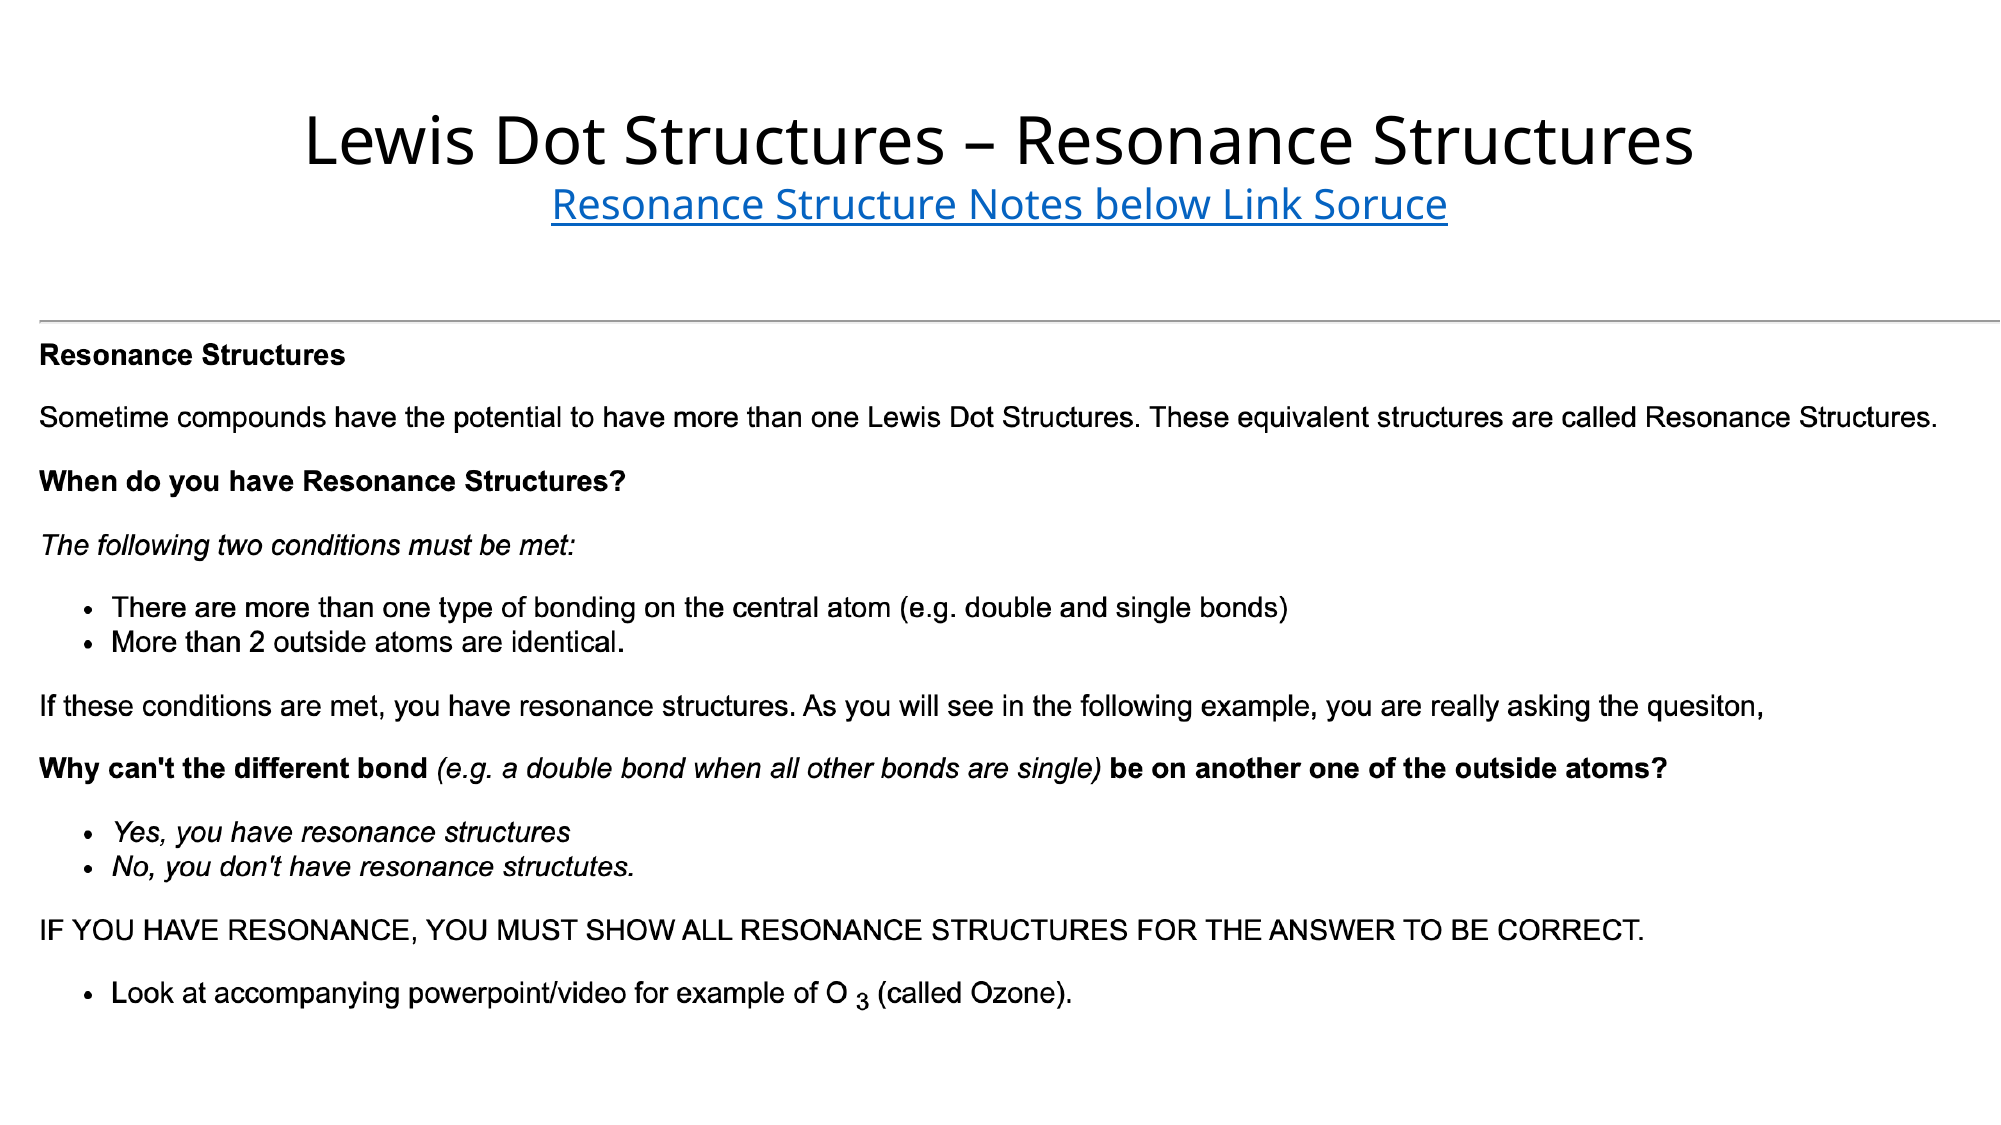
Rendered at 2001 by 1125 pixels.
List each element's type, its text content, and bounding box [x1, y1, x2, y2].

title Lewis Dot Structures – Resonance Structures Resonance Structure Notes below Link Soruce [137, 59, 1863, 278]
picture [26, 320, 2000, 1040]
